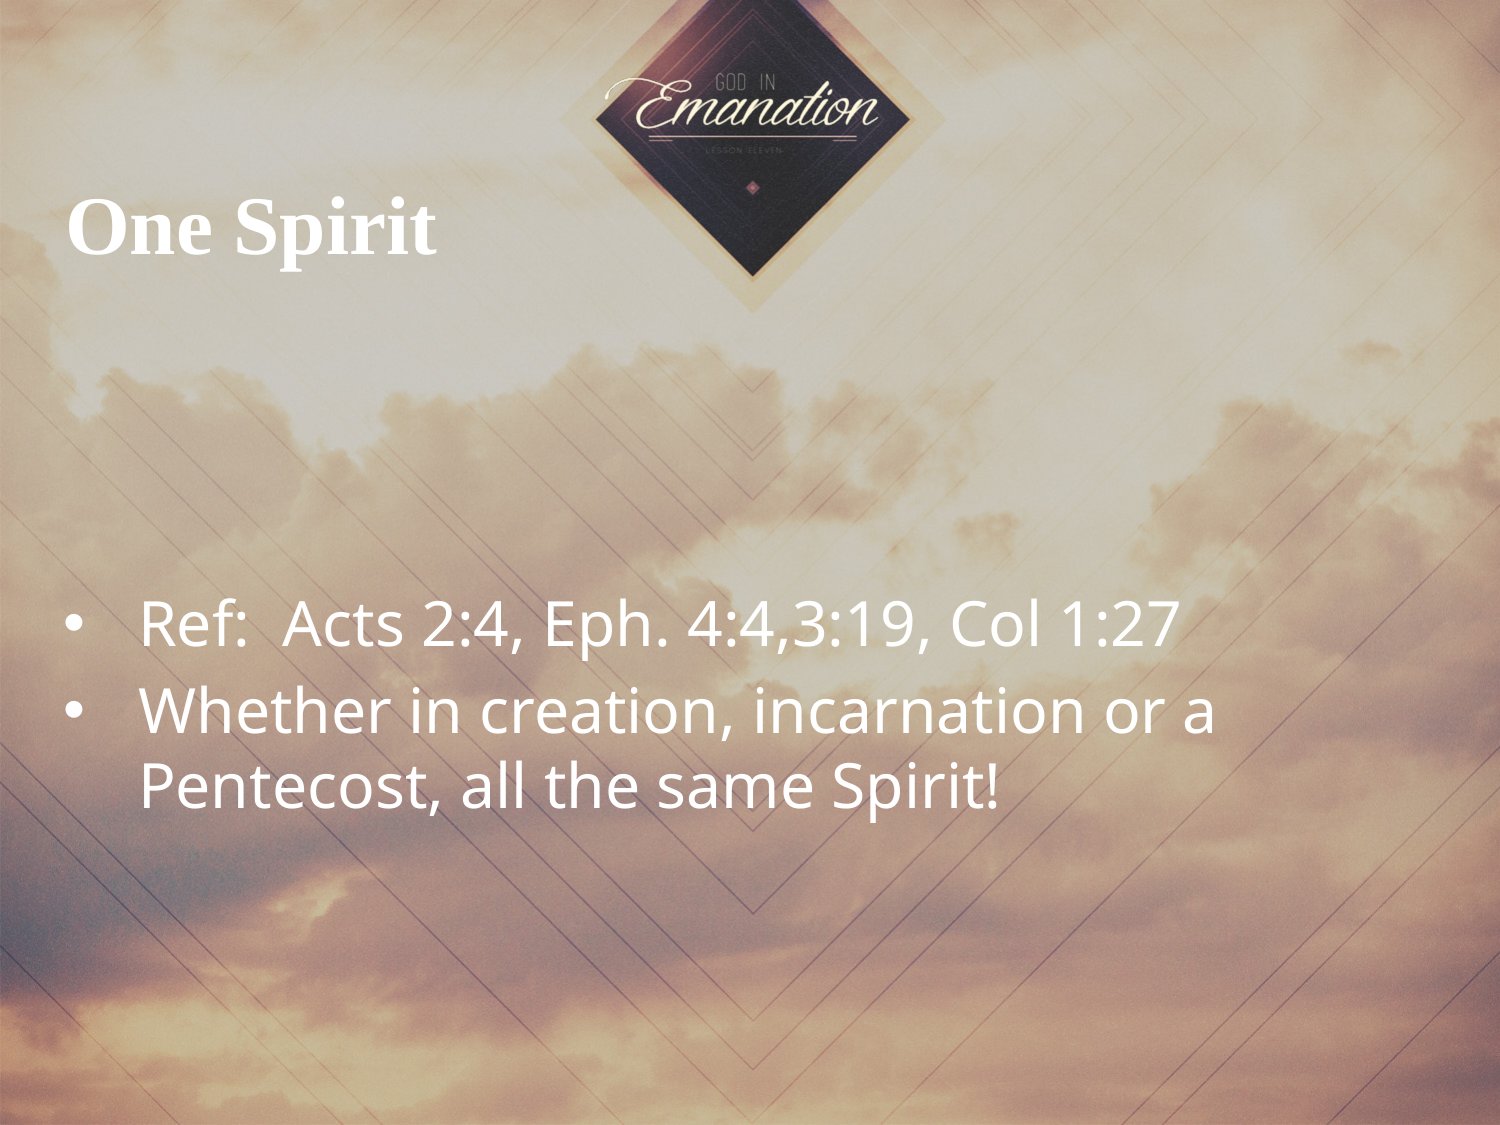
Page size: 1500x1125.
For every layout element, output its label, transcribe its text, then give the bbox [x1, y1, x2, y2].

picture [0, 0, 1500, 1125]
text_box One Spirit [50, 164, 453, 279]
list Ref: Acts 2:4, Eph. 4:4,3:19, Col 1:27 Whether in creation, incarnation or a Pentecost, all the same Spirit! [48, 280, 1459, 1125]
